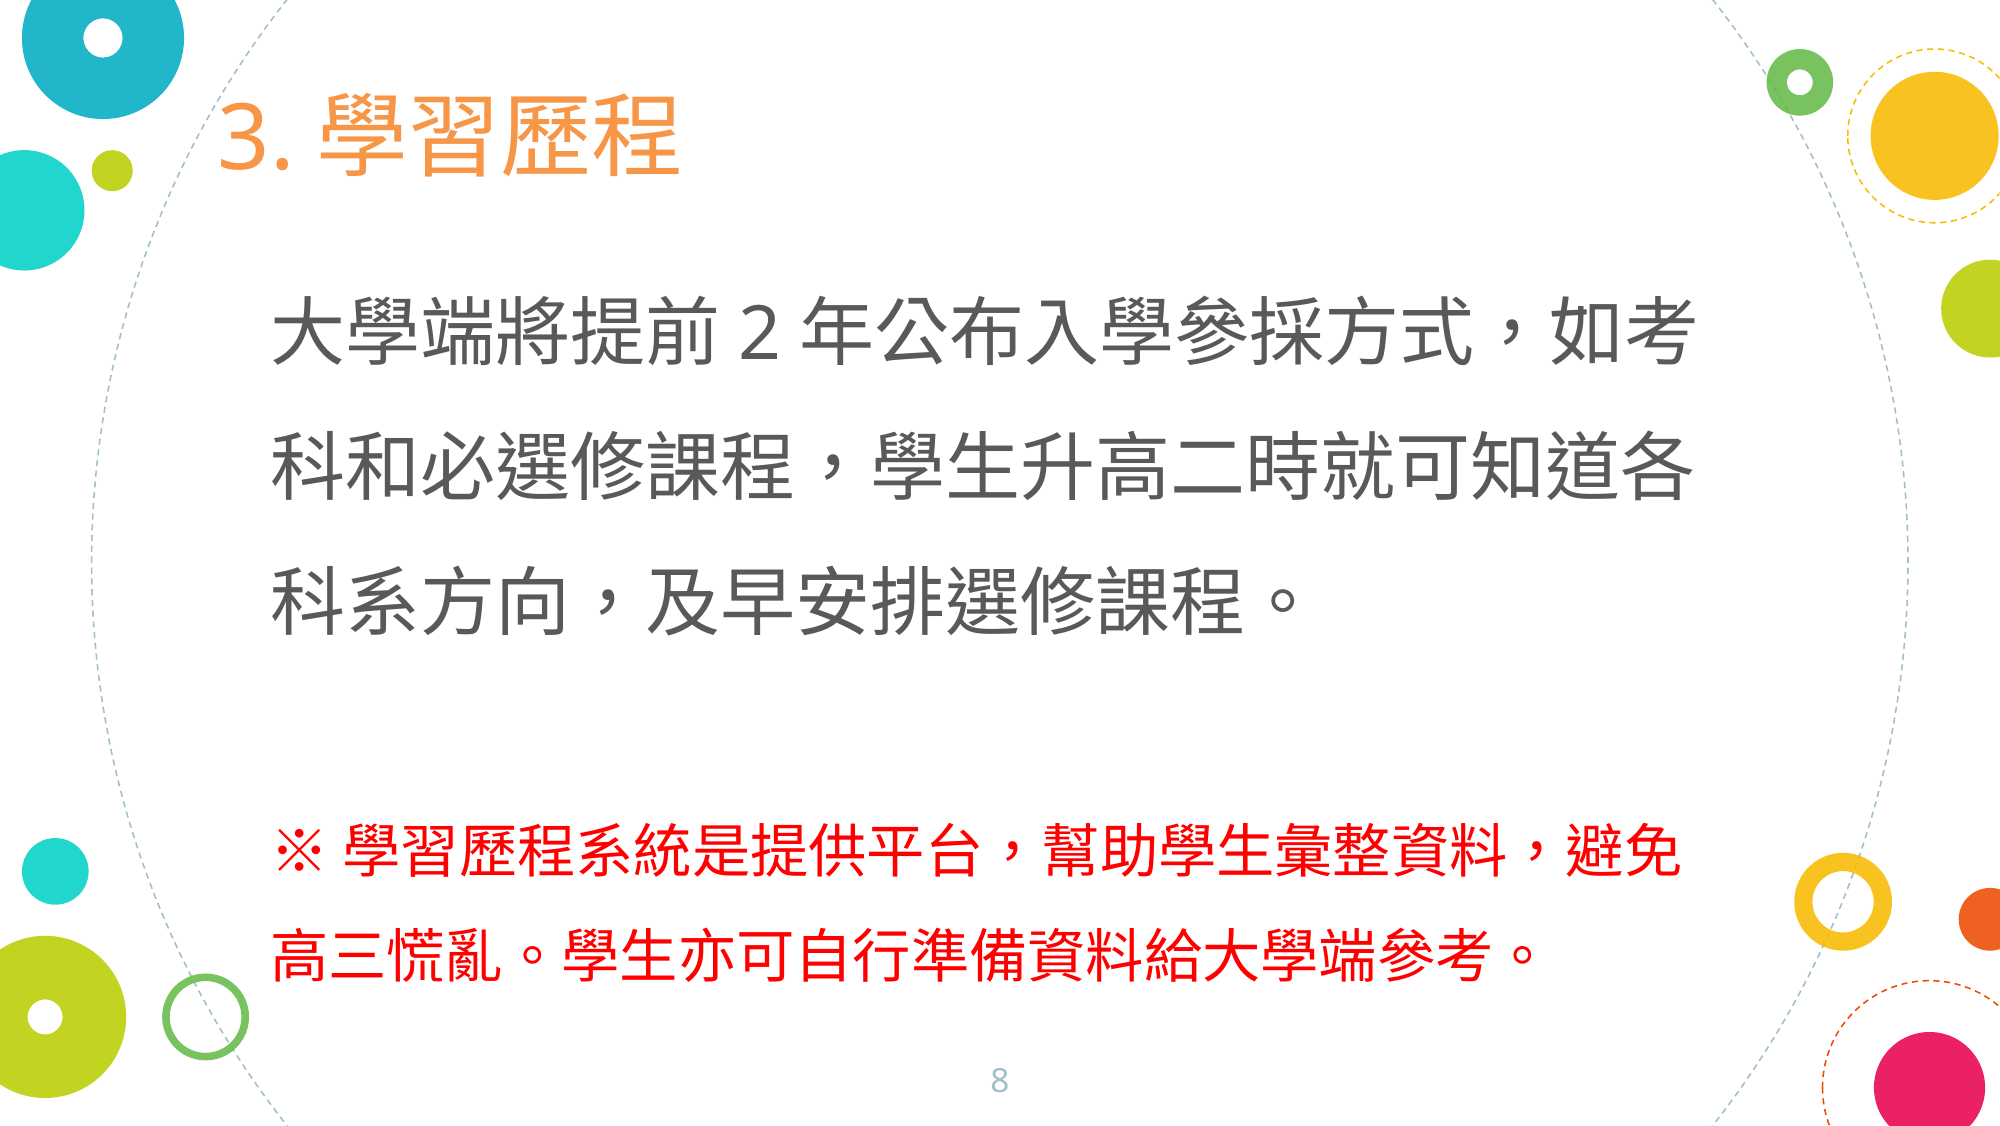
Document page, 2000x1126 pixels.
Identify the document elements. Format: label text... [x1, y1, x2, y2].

text_box 3.學習歷程 [203, 70, 699, 195]
text_box 大學端將提前2年公布入學參採方式，如考科和必選修課程，學生升高二時就可知道各科系方向，及早安排選修課程。 ※學習歷程系統是提供平台，幫助學生彙整資料，避免高三慌亂。學生亦可自行準備資料給大學端參考。 [255, 231, 1721, 1012]
slide_number 8 [948, 1039, 1052, 1126]
